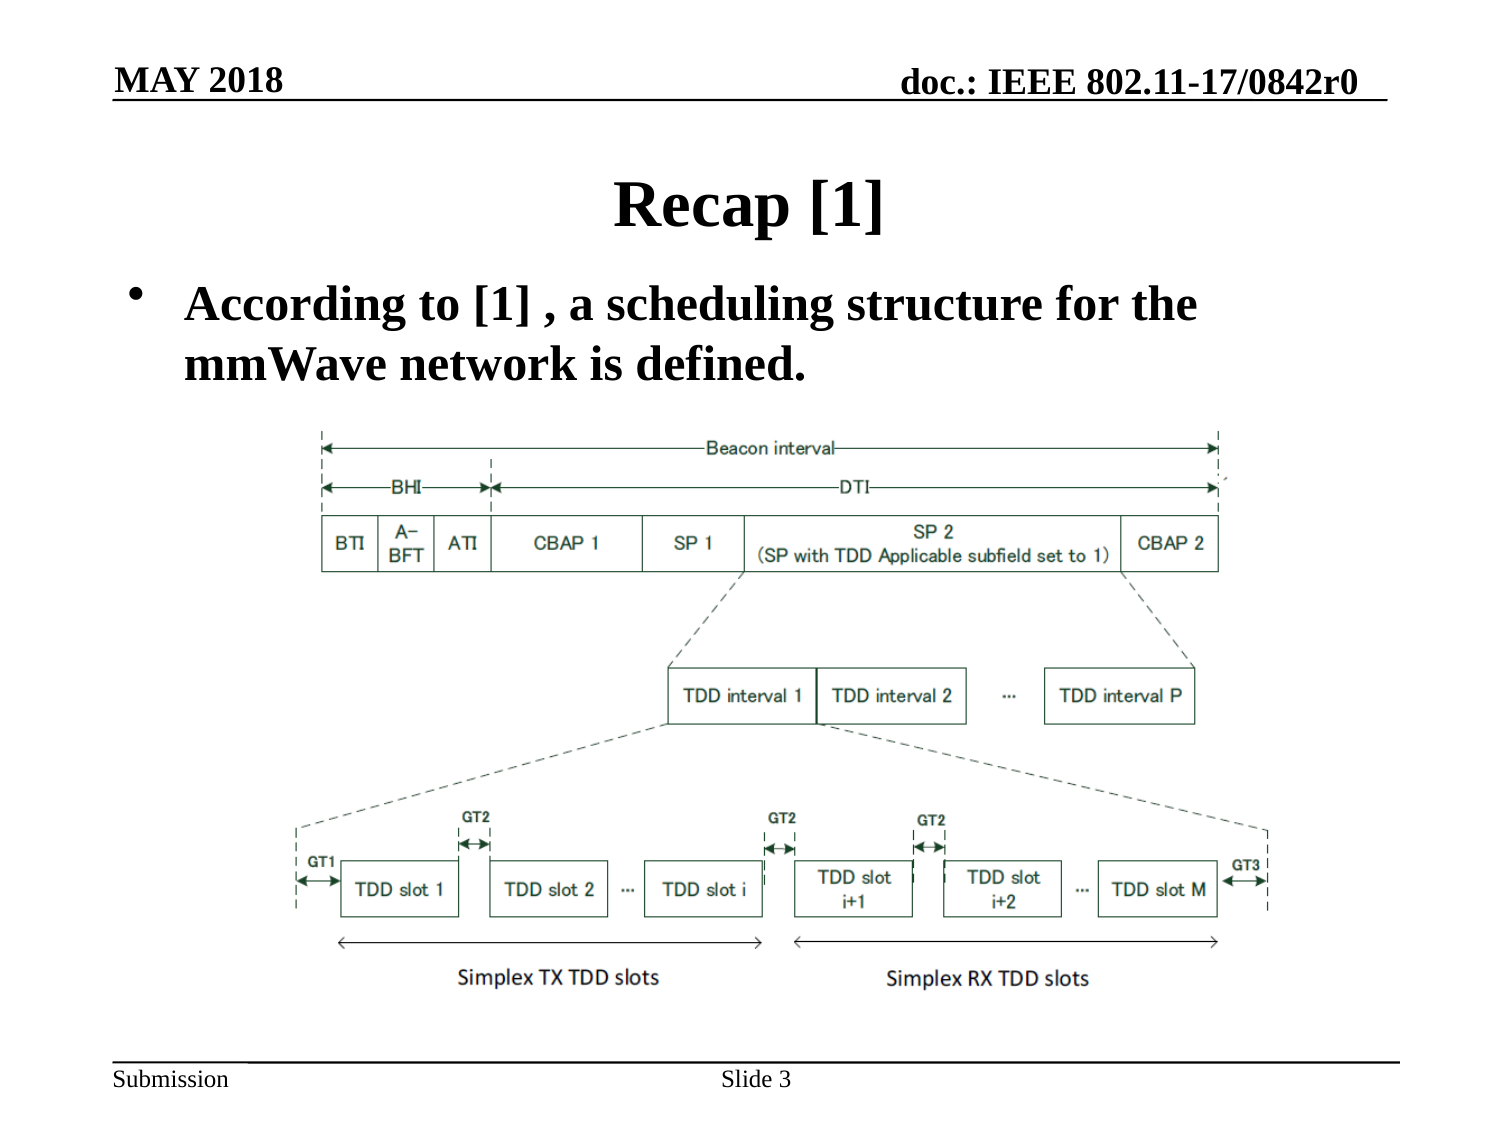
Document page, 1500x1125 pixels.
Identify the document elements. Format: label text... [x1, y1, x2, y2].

title Recap [1] [112, 112, 1388, 262]
list According to [1] , a scheduling structure for the mmWave network is defined. [112, 262, 1388, 938]
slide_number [114, 54, 286, 101]
slide_number Slide 3 [712, 1061, 800, 1093]
picture [262, 412, 1313, 1007]
